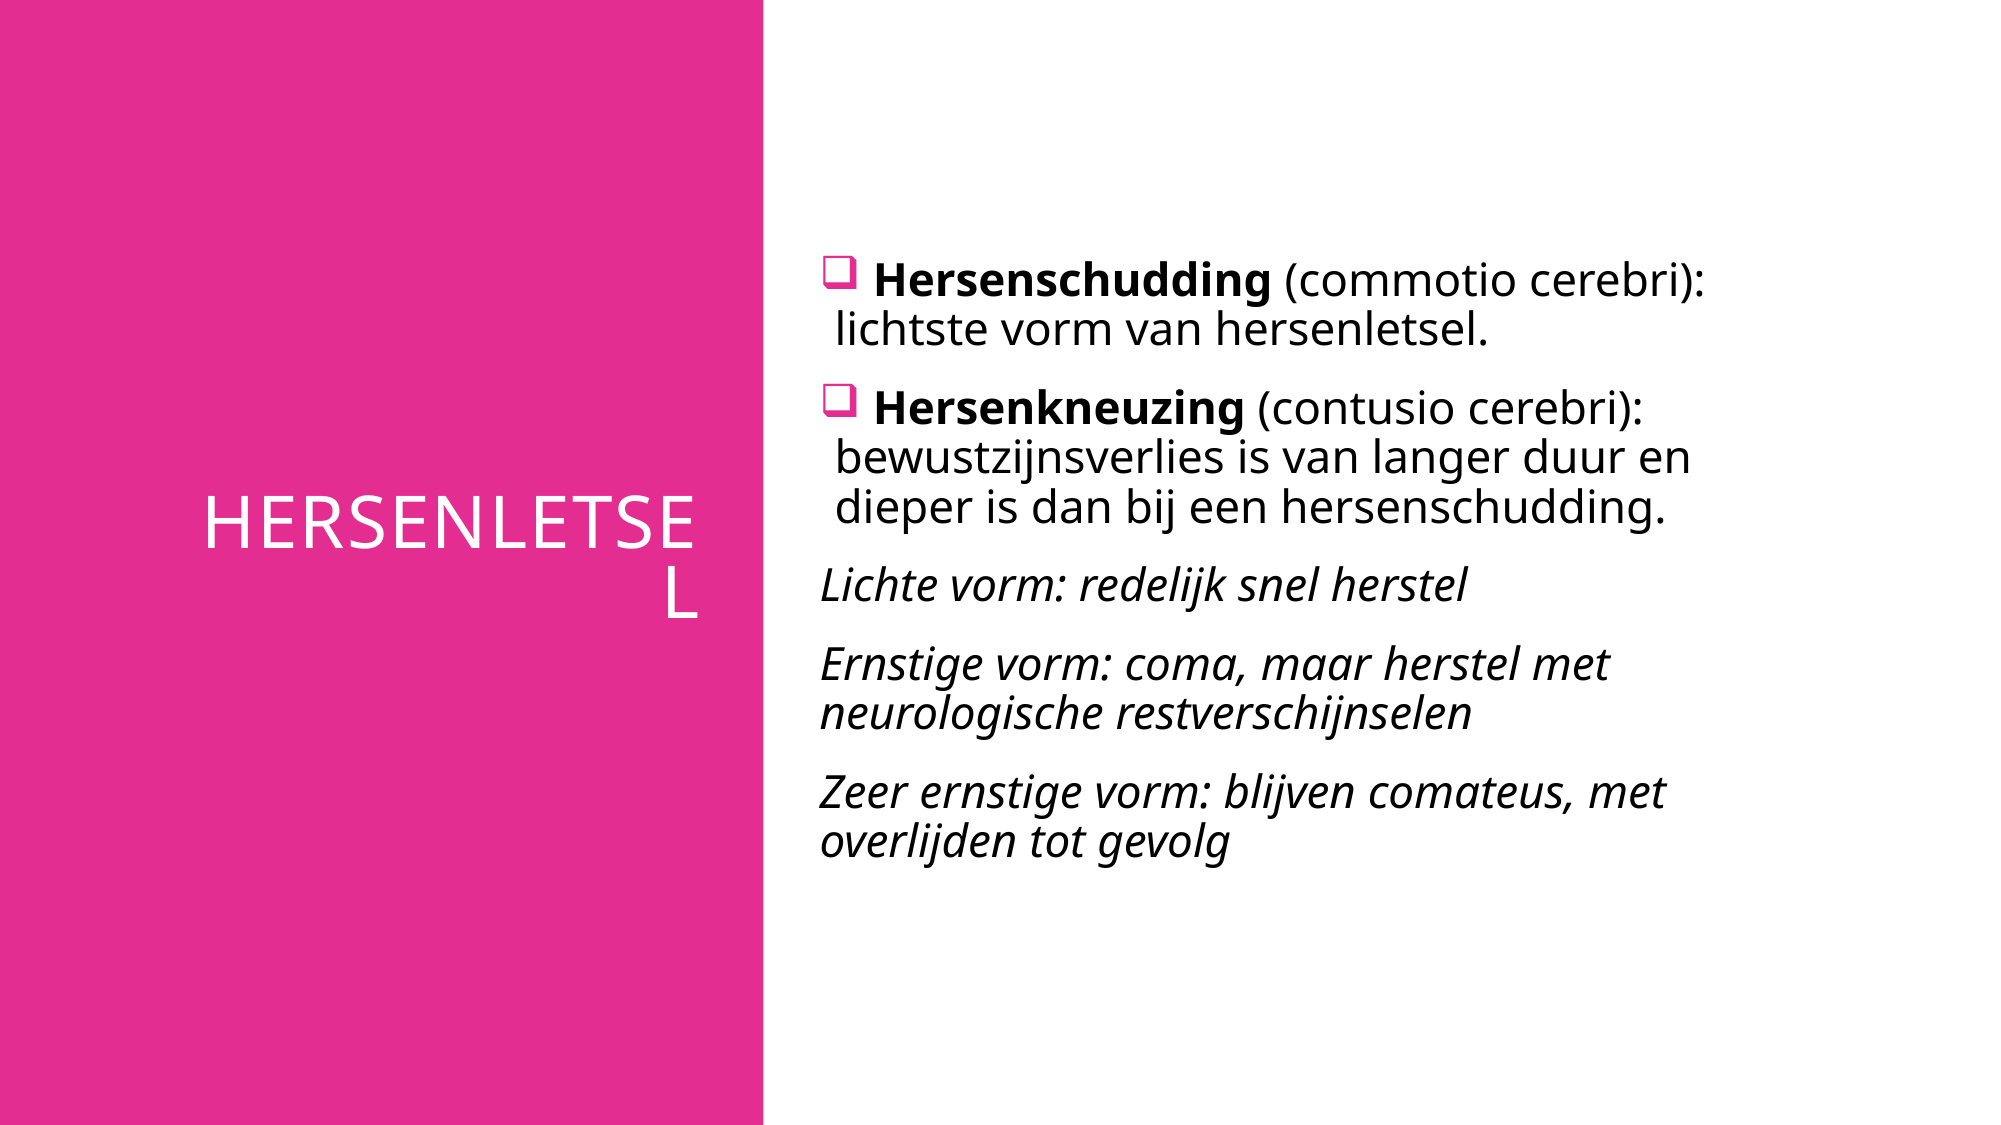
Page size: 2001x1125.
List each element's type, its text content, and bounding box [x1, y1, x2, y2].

list Hersenschudding (commotio cerebri): lichtste vorm van hersenletsel. Hersenkneuzing (contusio cerebri): bewustzijnsverlies is van langer duur en dieper is dan bij een hersenschudding. Lichte vorm: redelijk snel herstel Ernstige vorm: coma, maar herstel met neurologische restverschijnselen Zeer ernstige vorm: blijven comateus, met overlijden tot gevolg [812, 131, 1847, 993]
title Hersenletsel [158, 131, 715, 993]
text_box [0, 0, 766, 1125]
text_box [766, 0, 2000, 1125]
